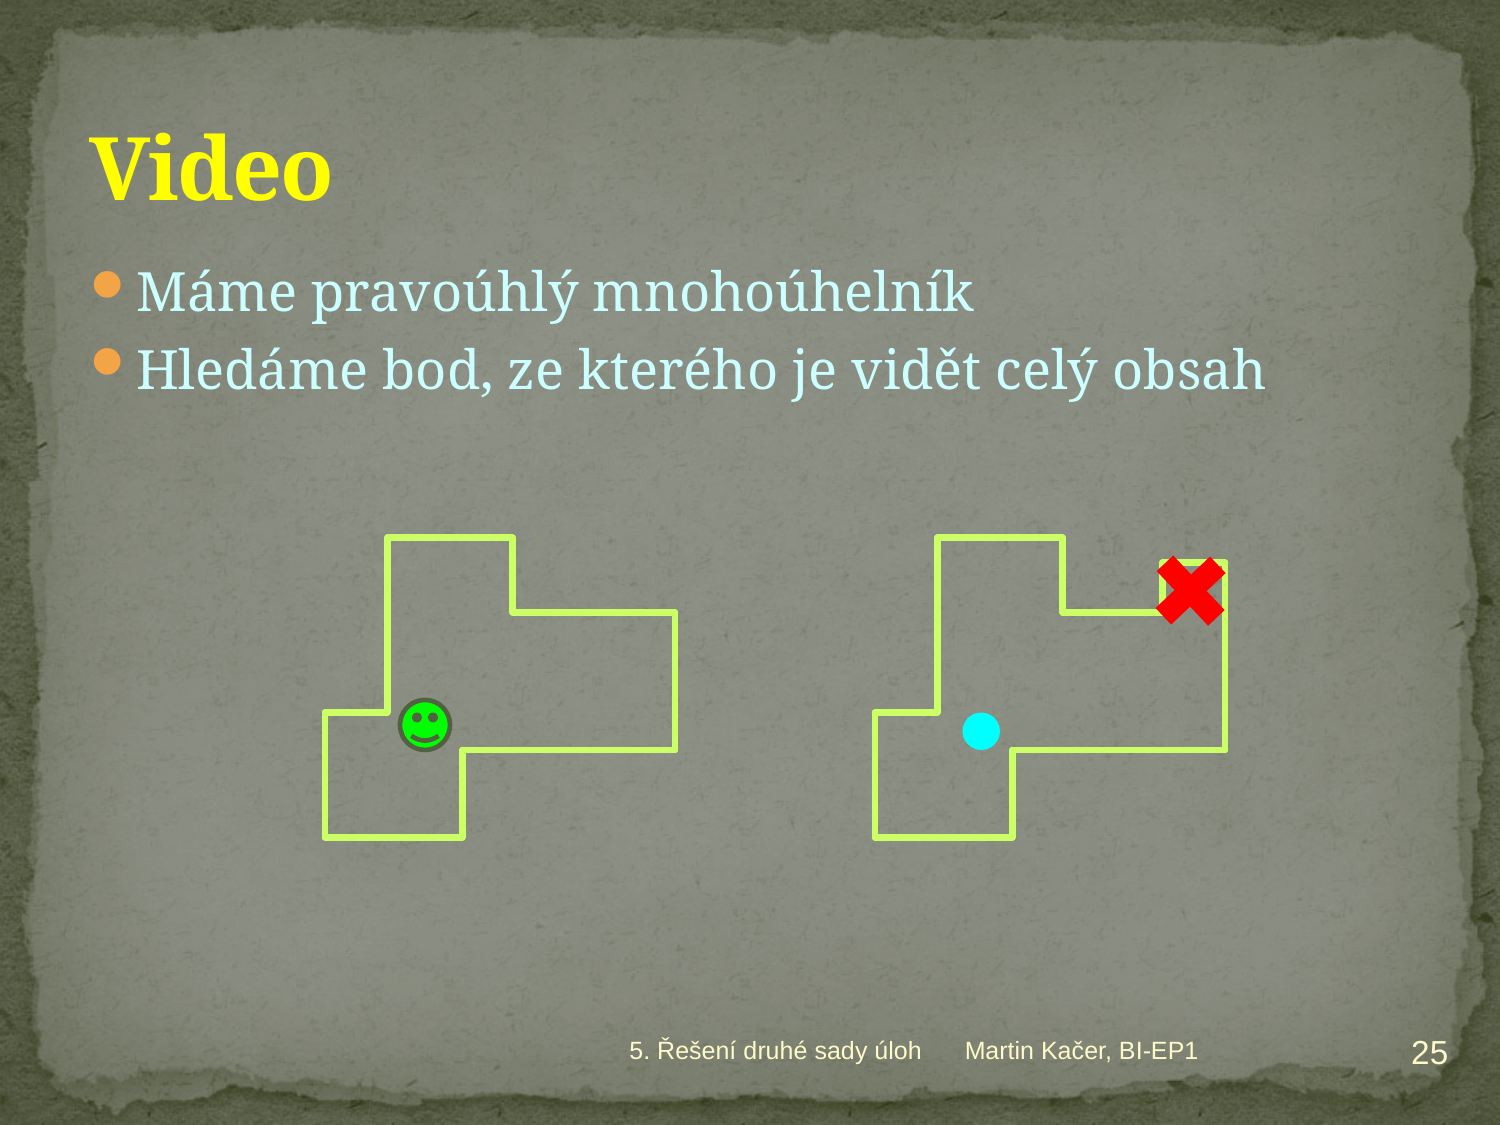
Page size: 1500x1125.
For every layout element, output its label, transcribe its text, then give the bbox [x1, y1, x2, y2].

text_box [1152, 552, 1229, 629]
slide_number Martin Kačer, BI-EP1 [950, 1017, 1375, 1081]
list Máme pravoúhlý mnohoúhelník Hledáme bod, ze kterého je vidět celý obsah [74, 249, 1426, 538]
slide_number 25 [1379, 1014, 1480, 1089]
title Video [74, 24, 1425, 225]
footer 5. Řešení druhé sady úloh [350, 1017, 938, 1081]
text_box [396, 696, 454, 754]
text_box [959, 709, 1004, 754]
